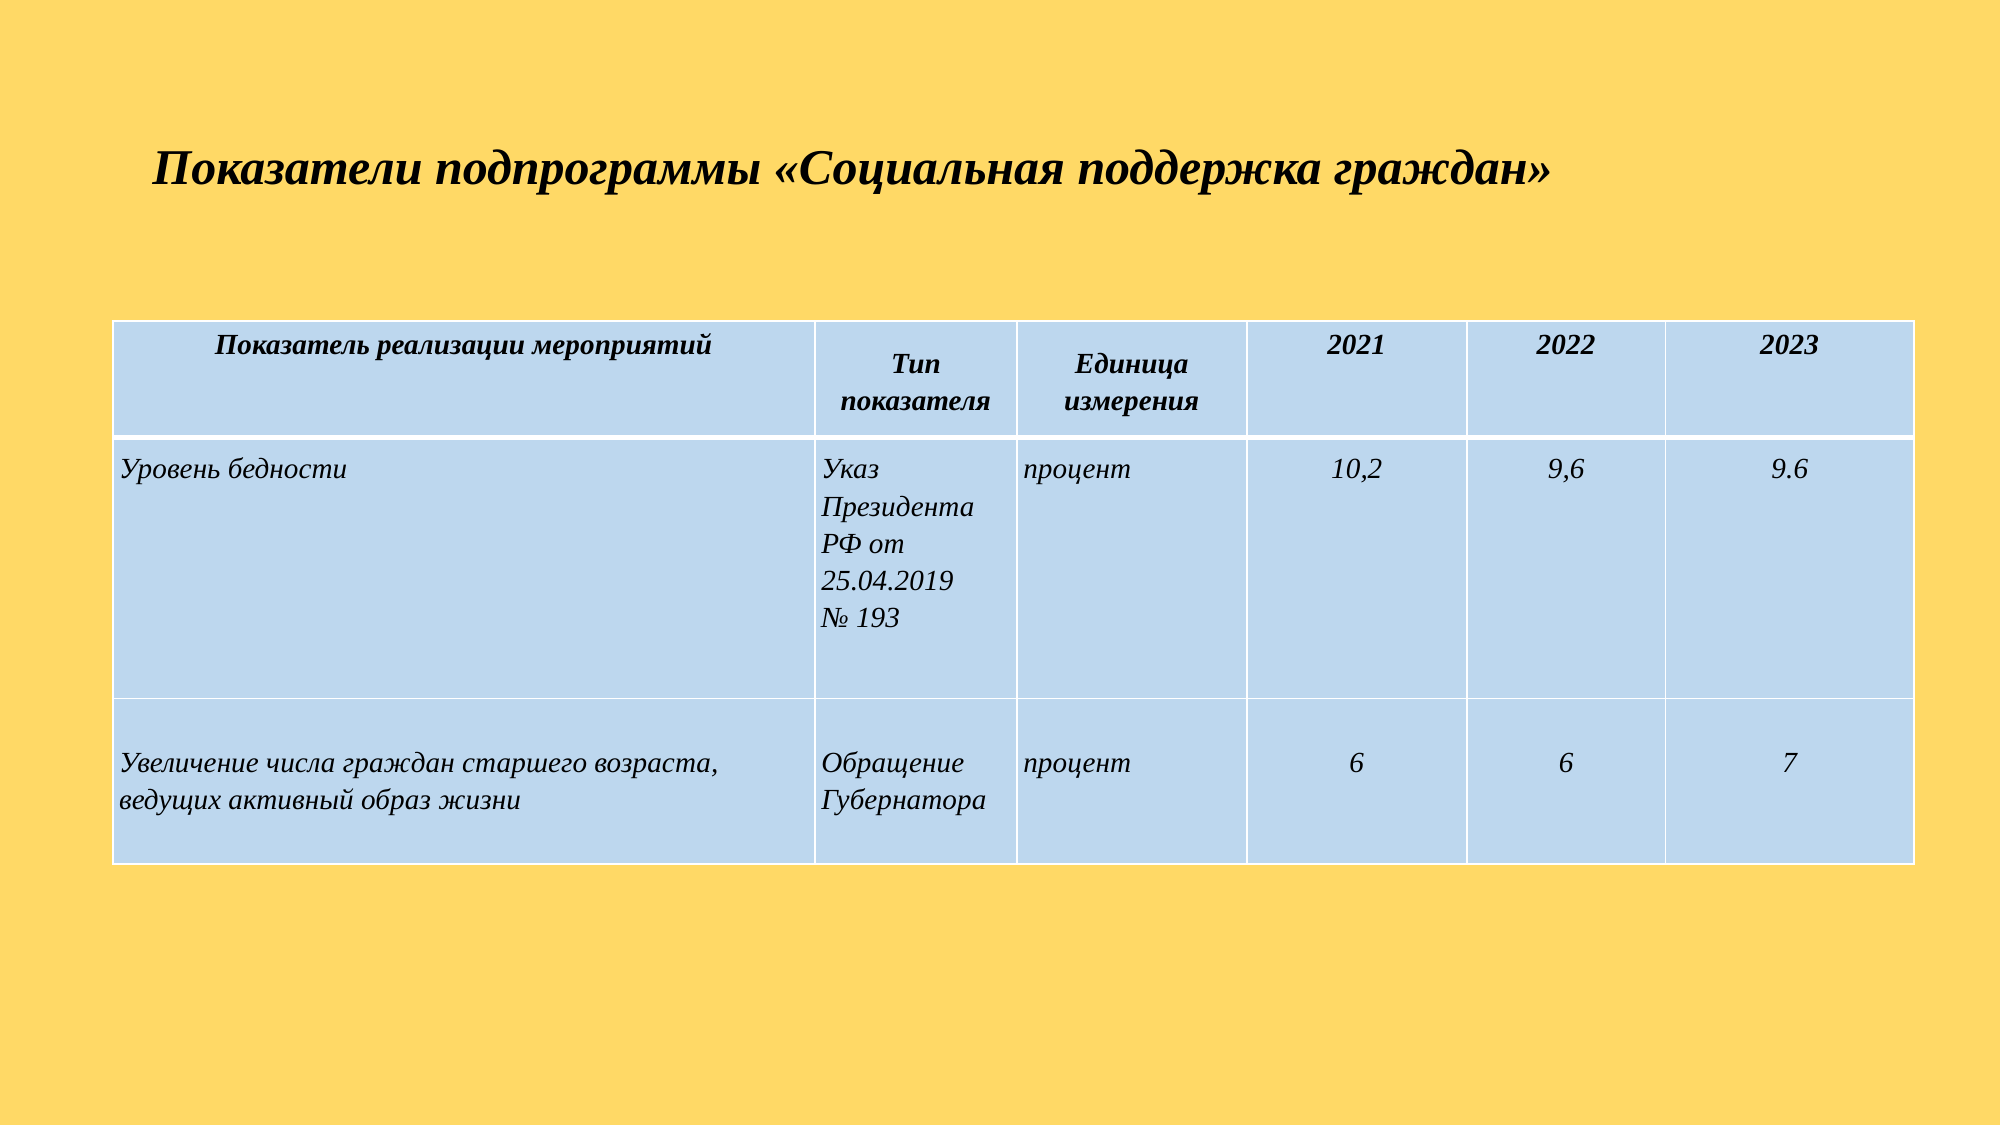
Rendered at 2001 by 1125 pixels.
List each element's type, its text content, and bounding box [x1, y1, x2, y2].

table_cell Уровень бедности [114, 440, 814, 698]
table_cell 9.6 [1666, 440, 1913, 698]
table_cell процент [1018, 440, 1246, 698]
title Показатели подпрограммы «Социальная поддержка граждан» [137, 59, 1863, 278]
table_header 2021 [1248, 322, 1466, 435]
table_cell 10,2 [1248, 440, 1466, 698]
table_cell 9,6 [1468, 440, 1665, 698]
table_cell 7 [1666, 699, 1913, 863]
table_header 2022 [1468, 322, 1665, 435]
table_header Единица измерения [1018, 322, 1246, 435]
table_cell 6 [1468, 699, 1665, 863]
table_cell Обращение Губернатора [816, 699, 1016, 863]
table_cell 6 [1248, 699, 1466, 863]
table_cell Указ Президента РФ от 25.04.2019 № 193 [816, 440, 1016, 698]
table_header Тип показателя [816, 322, 1016, 435]
table_cell процент [1018, 699, 1246, 863]
table_cell Увеличение числа граждан старшего возраста, ведущих активный образ жизни [114, 699, 814, 863]
table_header 2023 [1666, 322, 1913, 435]
table_header Показатель реализации мероприятий [114, 322, 814, 435]
